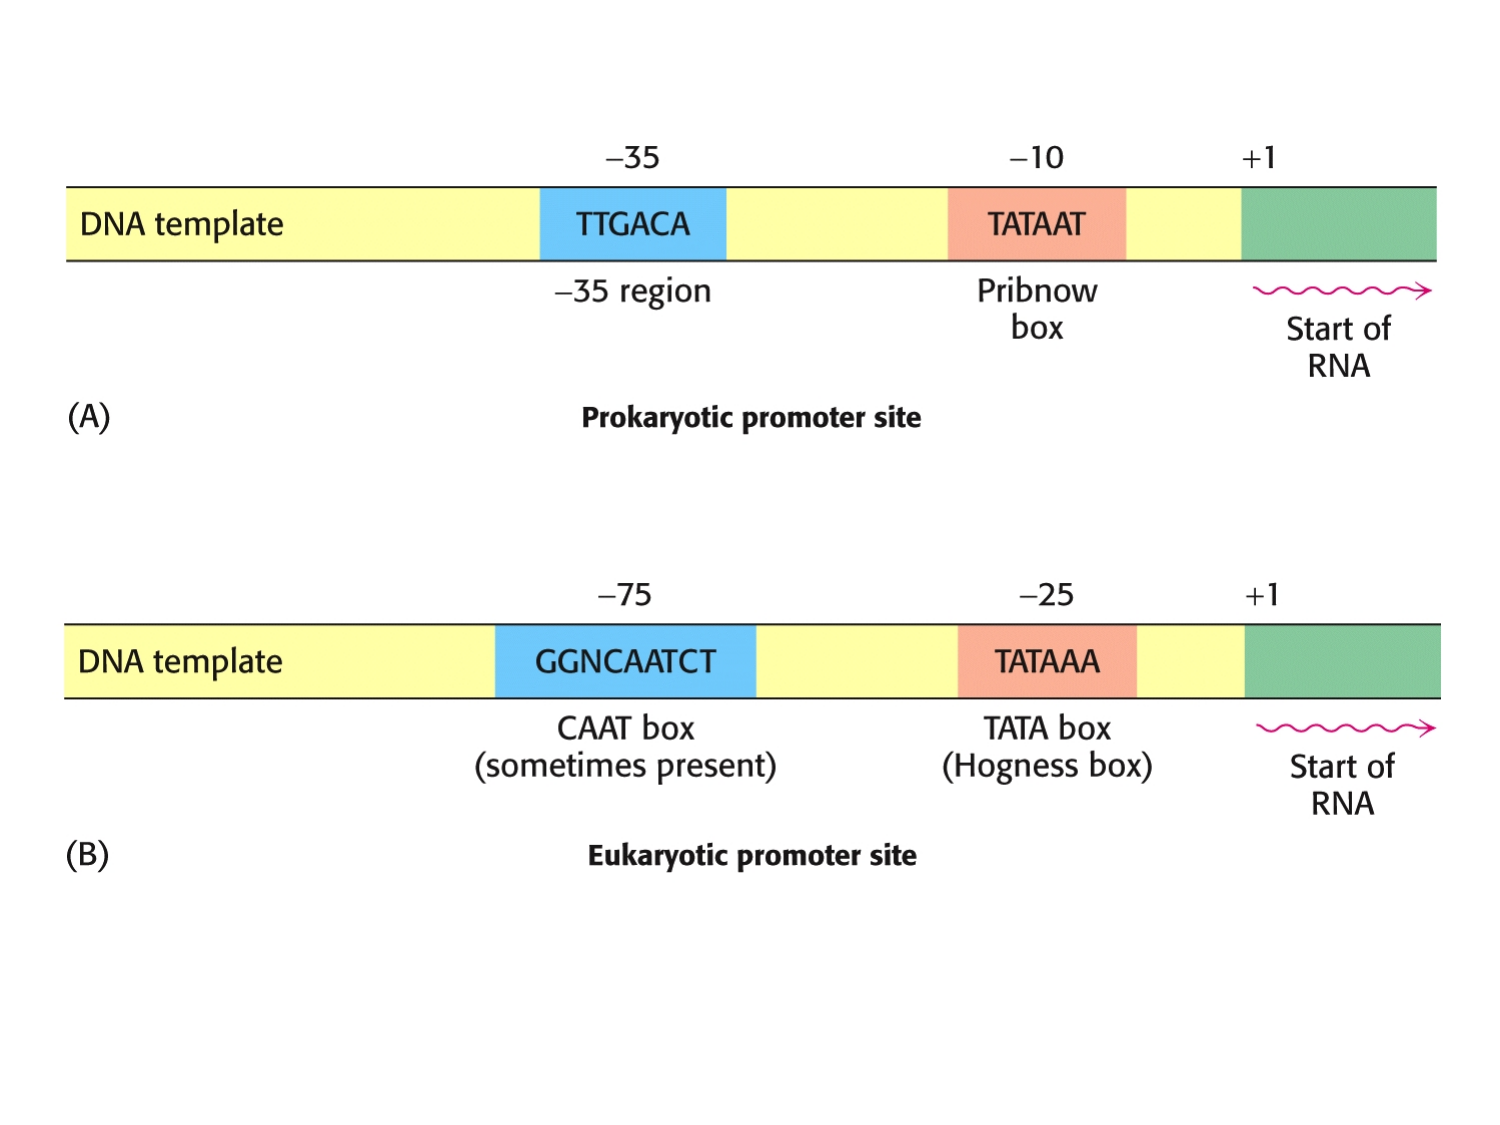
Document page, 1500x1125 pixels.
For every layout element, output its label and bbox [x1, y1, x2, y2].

picture [49, 124, 1451, 450]
picture [49, 562, 1451, 887]
